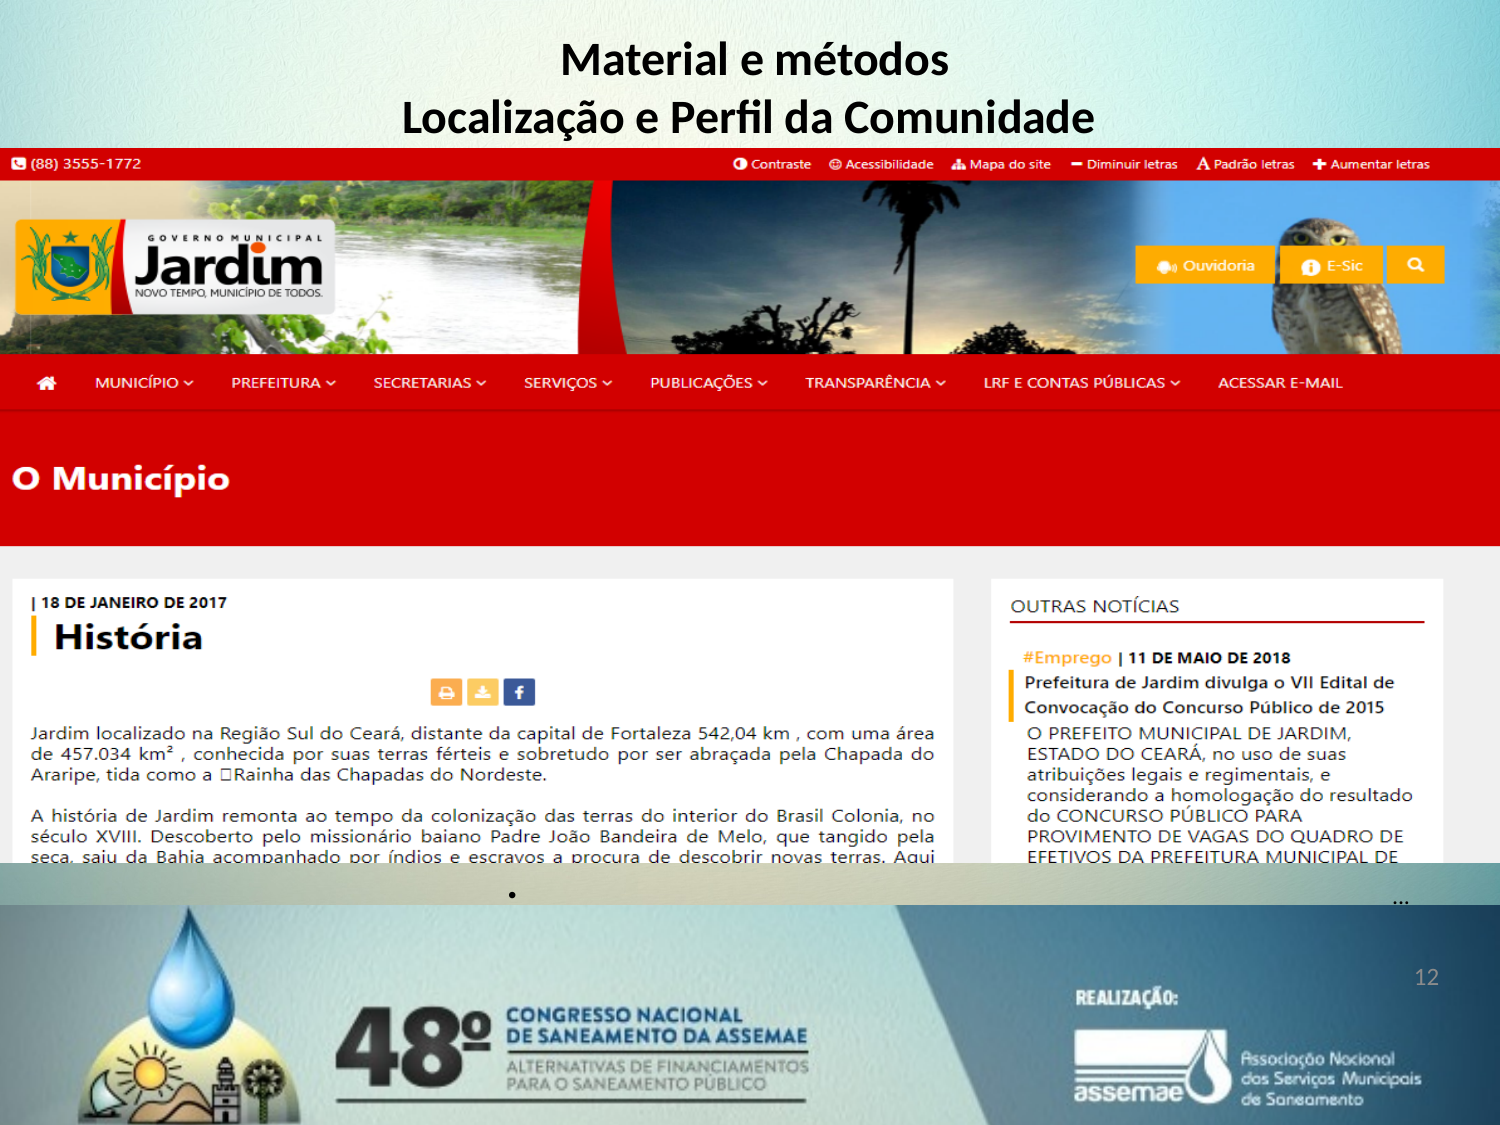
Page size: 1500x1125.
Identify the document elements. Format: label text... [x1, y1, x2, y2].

list ... [75, 872, 1425, 917]
slide_number 12 [1104, 946, 1455, 1006]
picture [0, 0, 1500, 1125]
text_box Material e métodos Localização e Perfil da Comunidade [79, 20, 1430, 147]
